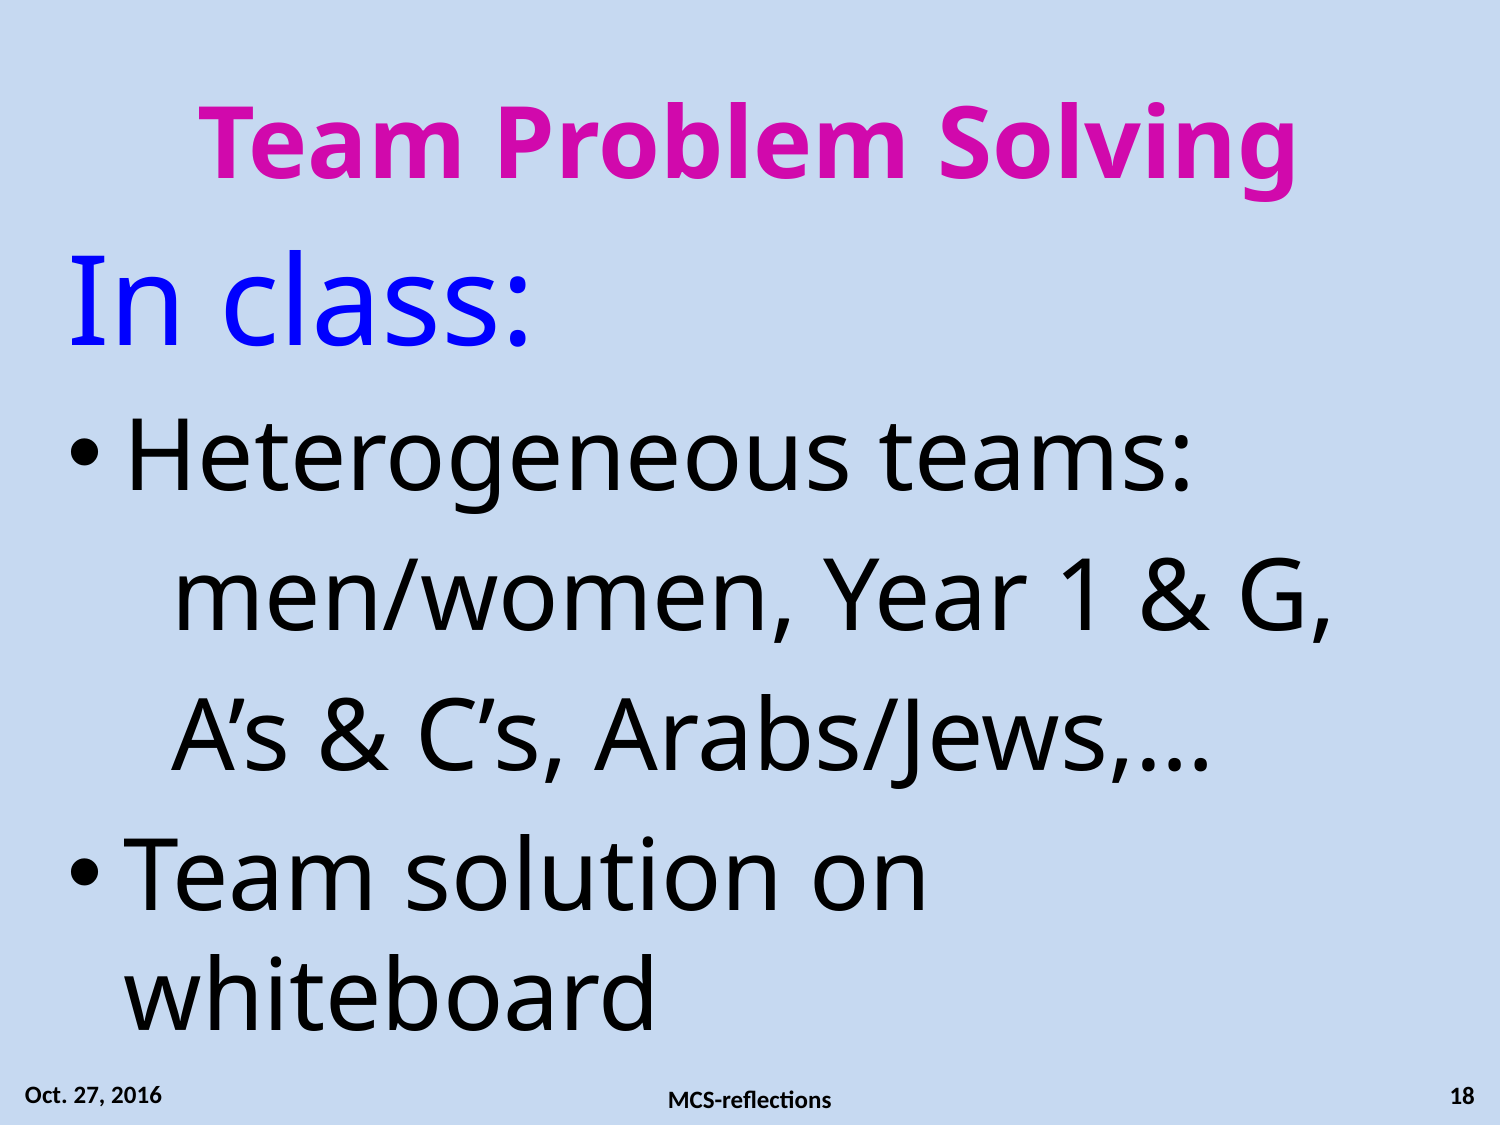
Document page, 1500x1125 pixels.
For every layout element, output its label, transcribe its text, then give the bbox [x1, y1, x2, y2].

list In class: Heterogeneous teams: men/women, Year 1 & G, A’s & C’s, Arabs/Jews,… Team solution on whiteboard [52, 213, 1480, 1046]
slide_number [9, 1063, 360, 1123]
footer MCS-reflections [512, 1068, 988, 1125]
title Team Problem Solving [75, 45, 1425, 233]
slide_number 18 [1140, 1065, 1491, 1125]
